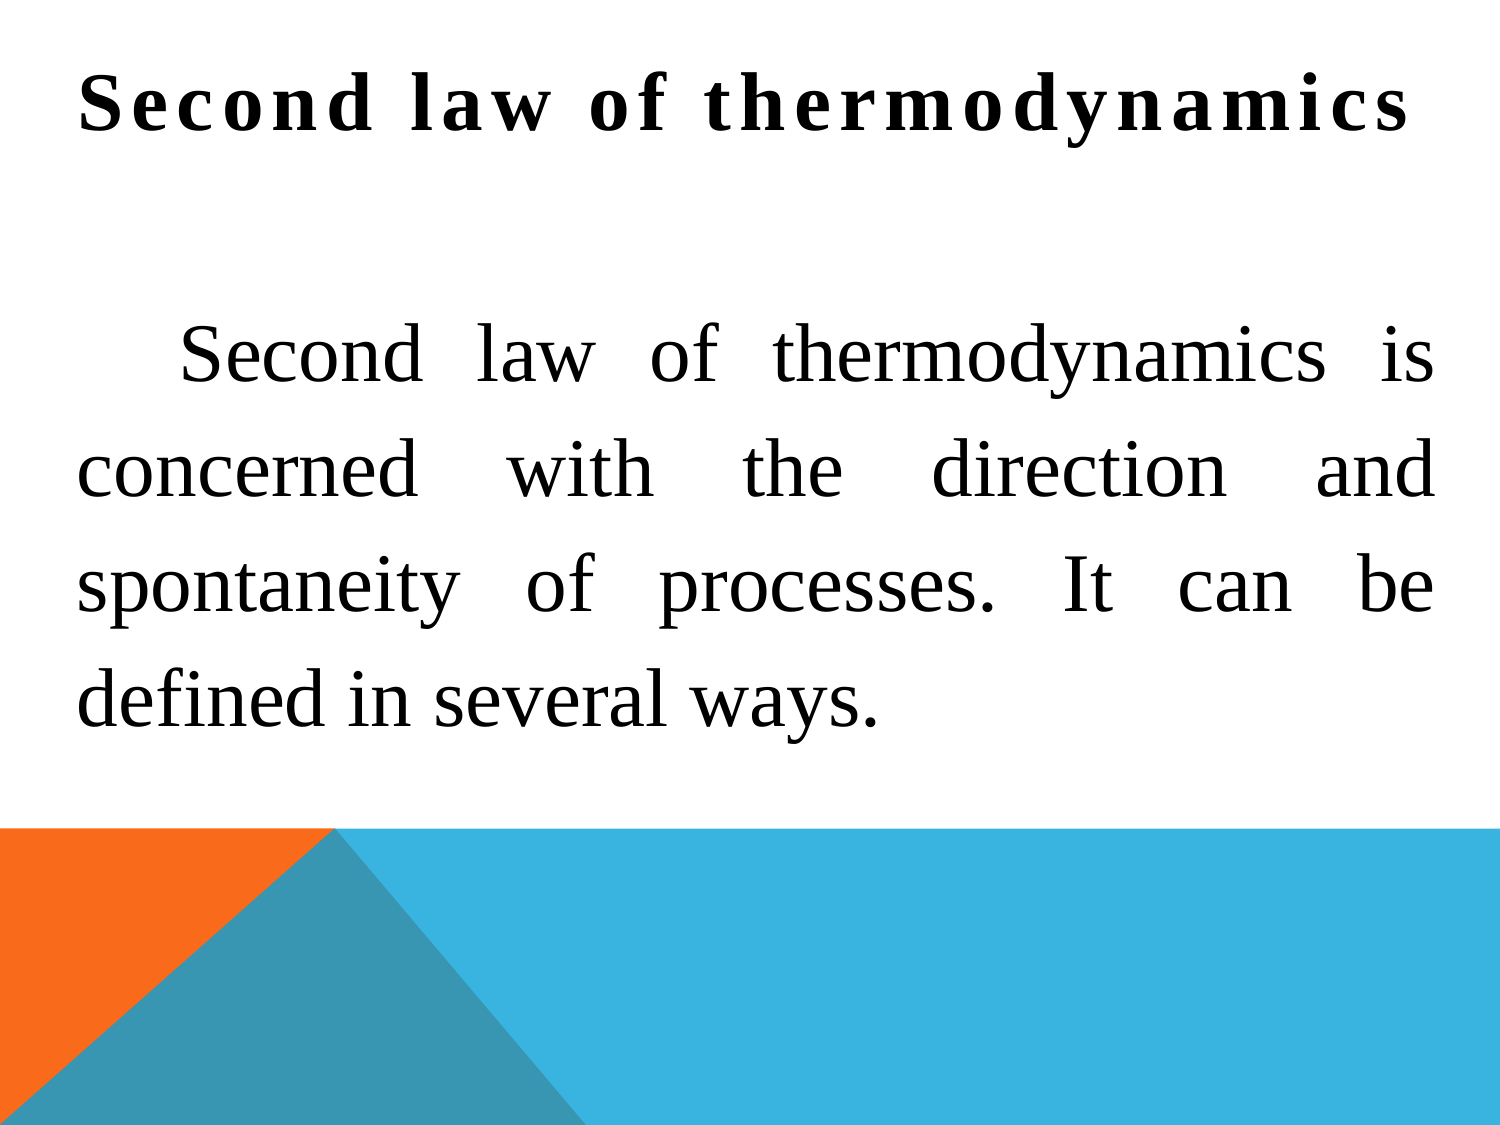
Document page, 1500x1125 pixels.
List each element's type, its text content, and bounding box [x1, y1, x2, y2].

text_box Second law of thermodynamics is concerned with the direction and spontaneity of processes. It can be defined in several ways. [31, 212, 1438, 978]
text_box Second law of thermodynamics [74, 45, 1438, 220]
